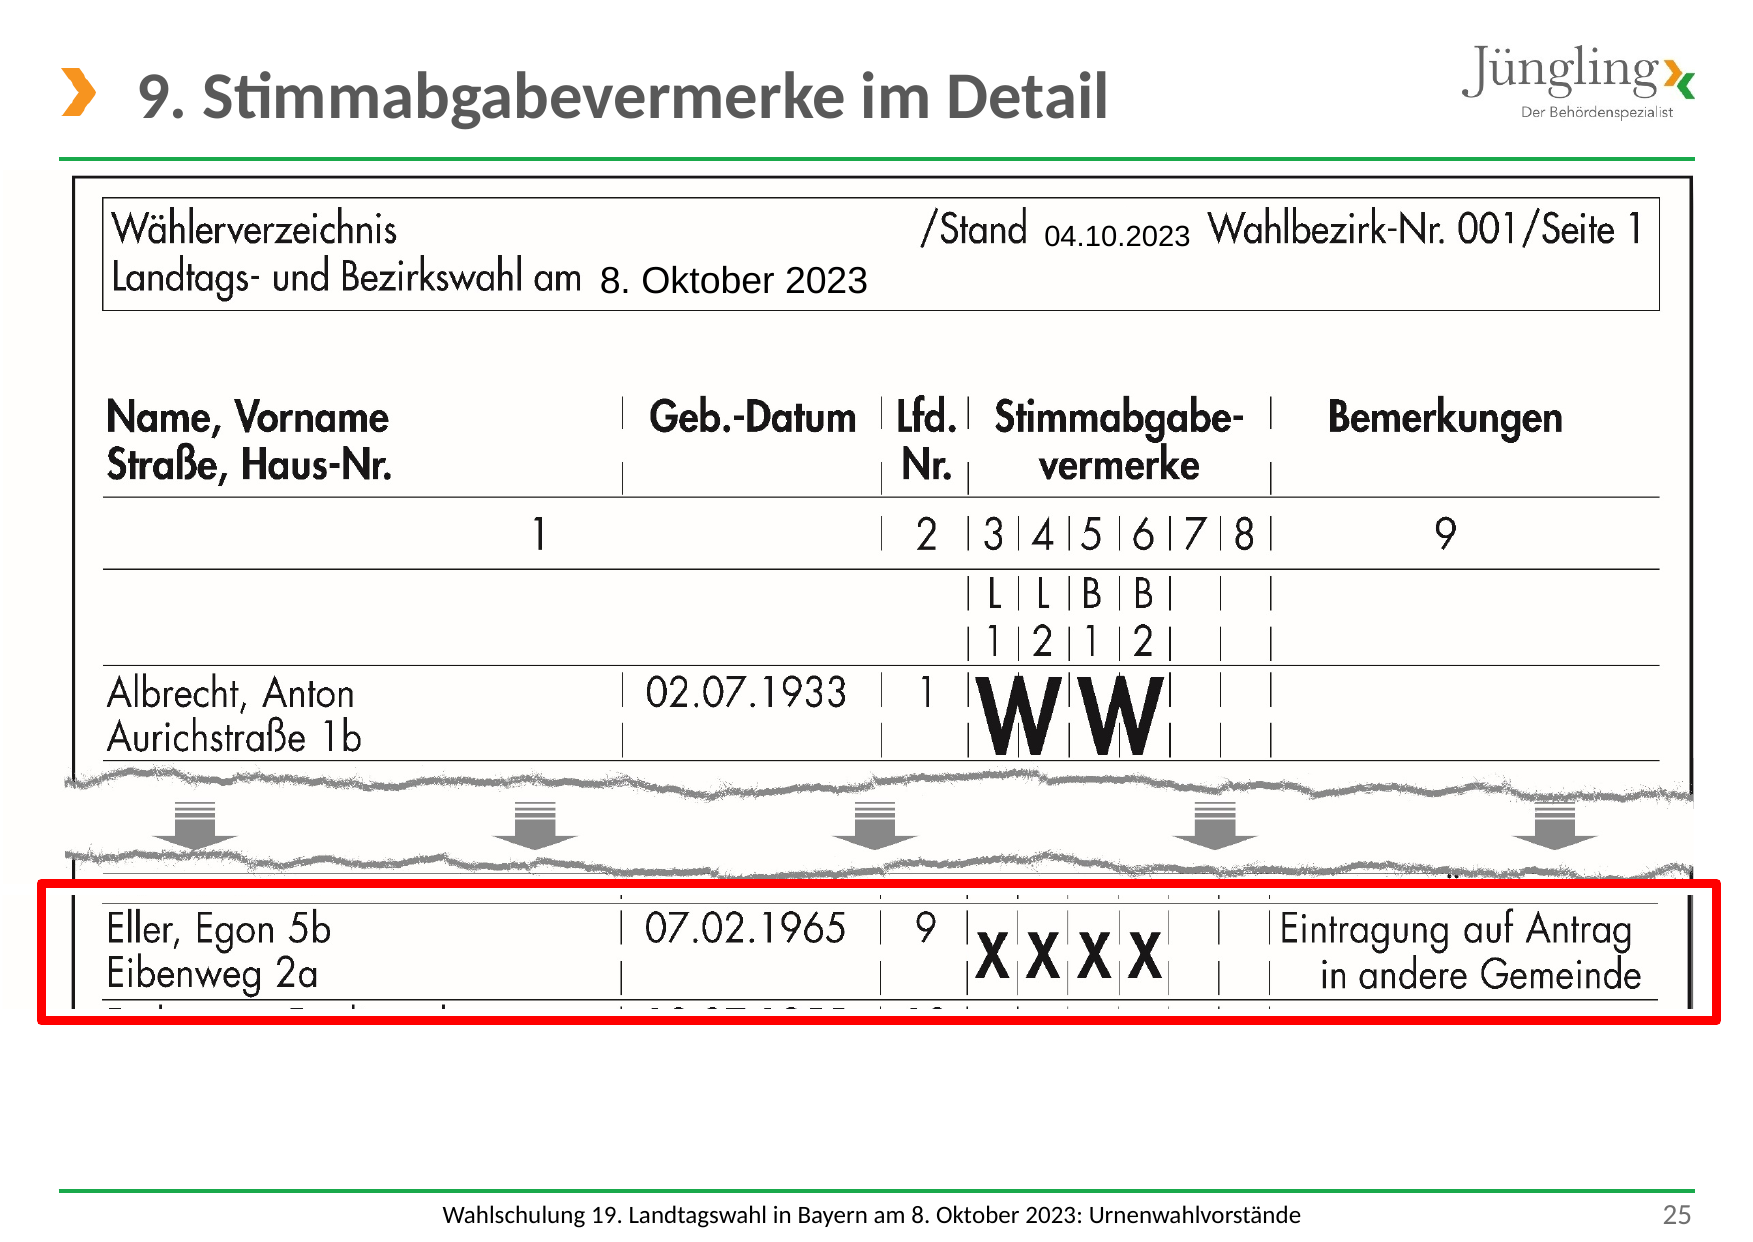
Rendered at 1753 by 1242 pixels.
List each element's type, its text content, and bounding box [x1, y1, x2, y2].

picture [1462, 45, 1695, 121]
slide_number 25 [1288, 1195, 1692, 1232]
picture [2, 895, 1694, 1009]
title 9. Stimmabgabevermerke im Detail [59, 51, 1643, 169]
picture [2, 169, 1694, 884]
picture [61, 68, 96, 116]
text_box [39, 881, 1718, 1023]
